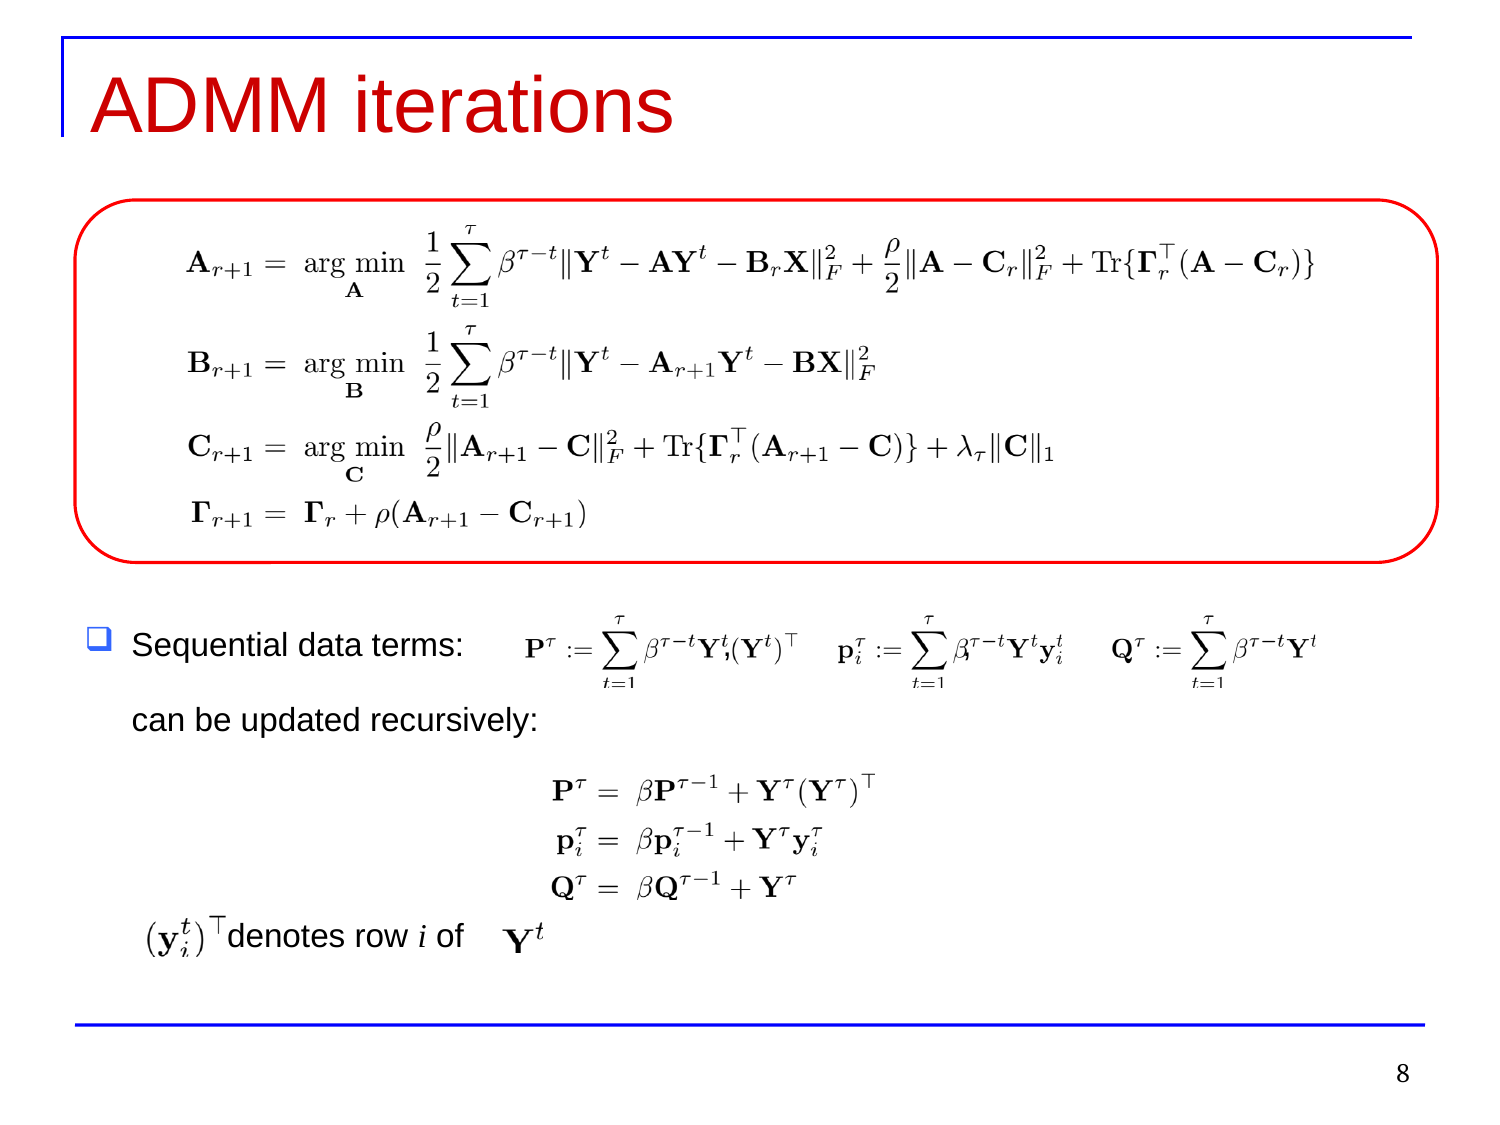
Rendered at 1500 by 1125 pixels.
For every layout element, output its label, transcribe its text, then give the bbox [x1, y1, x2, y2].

text_box [69, 1012, 1500, 1058]
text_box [74, 615, 1316, 963]
slide_number 8 [1074, 1058, 1425, 1100]
title ADMM iterations [74, 45, 1426, 188]
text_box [74, 199, 1438, 563]
